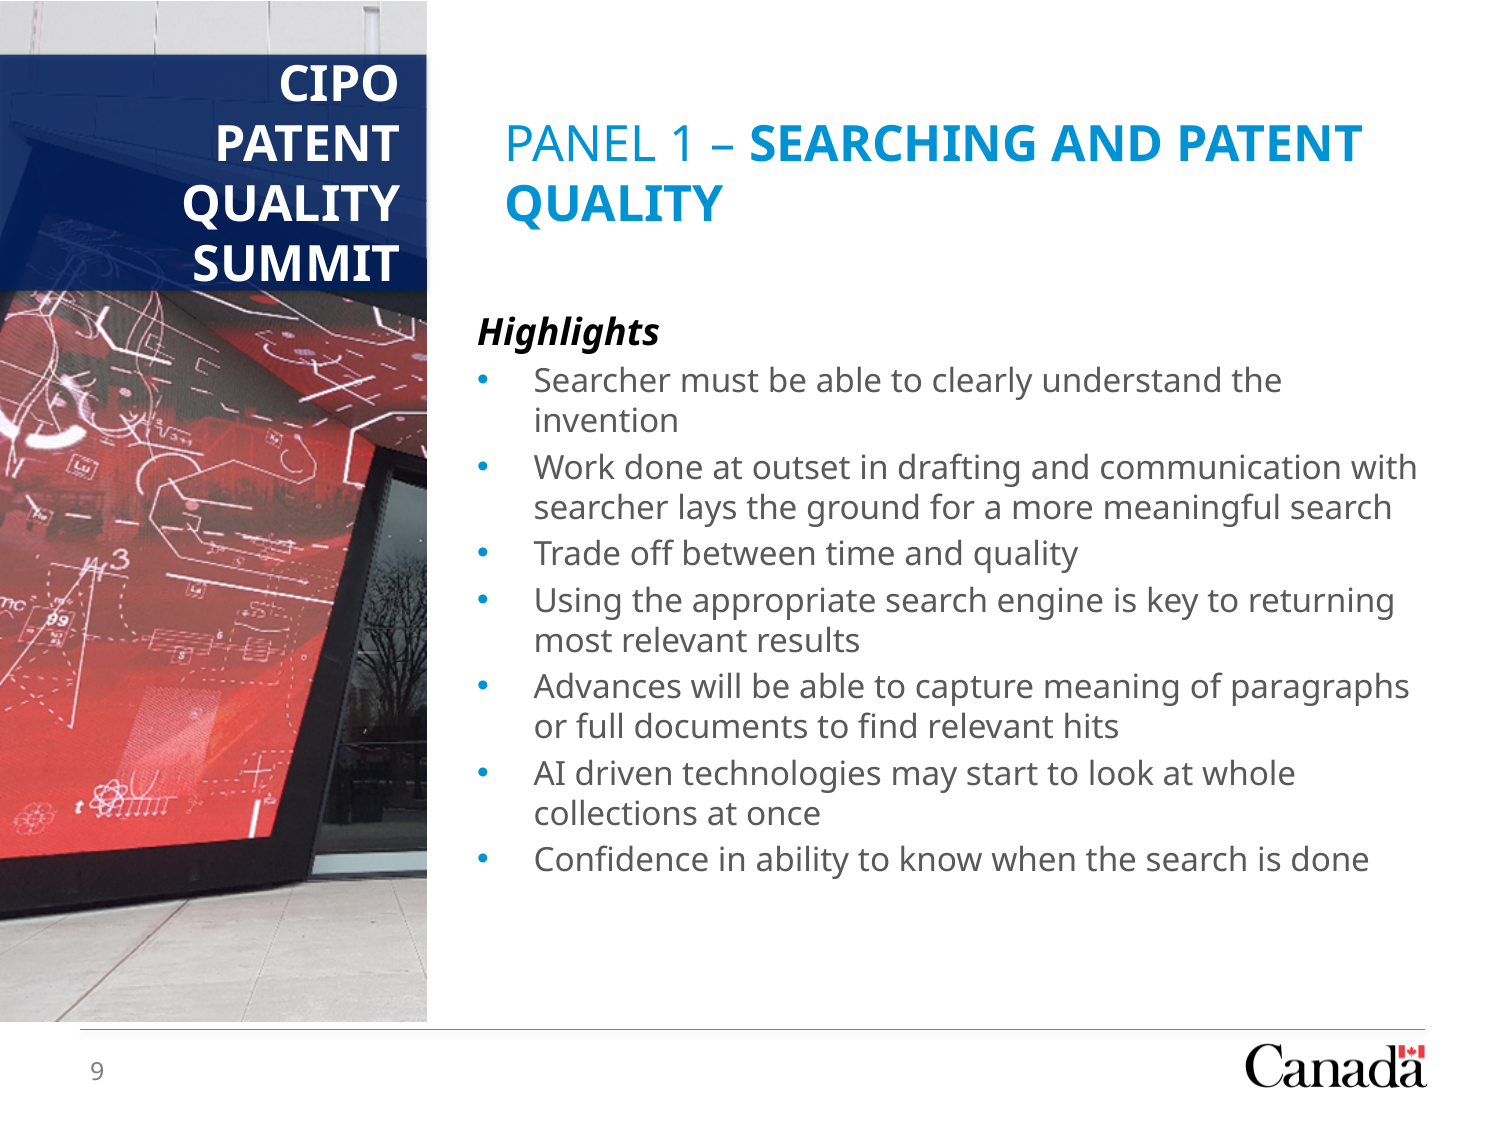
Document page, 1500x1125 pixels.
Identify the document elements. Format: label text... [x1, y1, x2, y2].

picture [1234, 1032, 1431, 1094]
slide_number 9 [75, 1042, 237, 1103]
picture [0, 1, 427, 1022]
text_box PANEL 1 – SEARCHING AND PATENT QUALITY [490, 104, 1400, 240]
list Highlights Searcher must be able to clearly understand the invention Work done at outset in drafting and communication with searcher lays the ground for a more meaningful search Trade off between time and quality Using the appropriate search engine is key to returning most relevant results Advances will be able to capture meaning of paragraphs or full documents to find relevant hits AI driven technologies may start to look at whole collections at once Confidence in ability to know when the search is done [462, 277, 1447, 1022]
